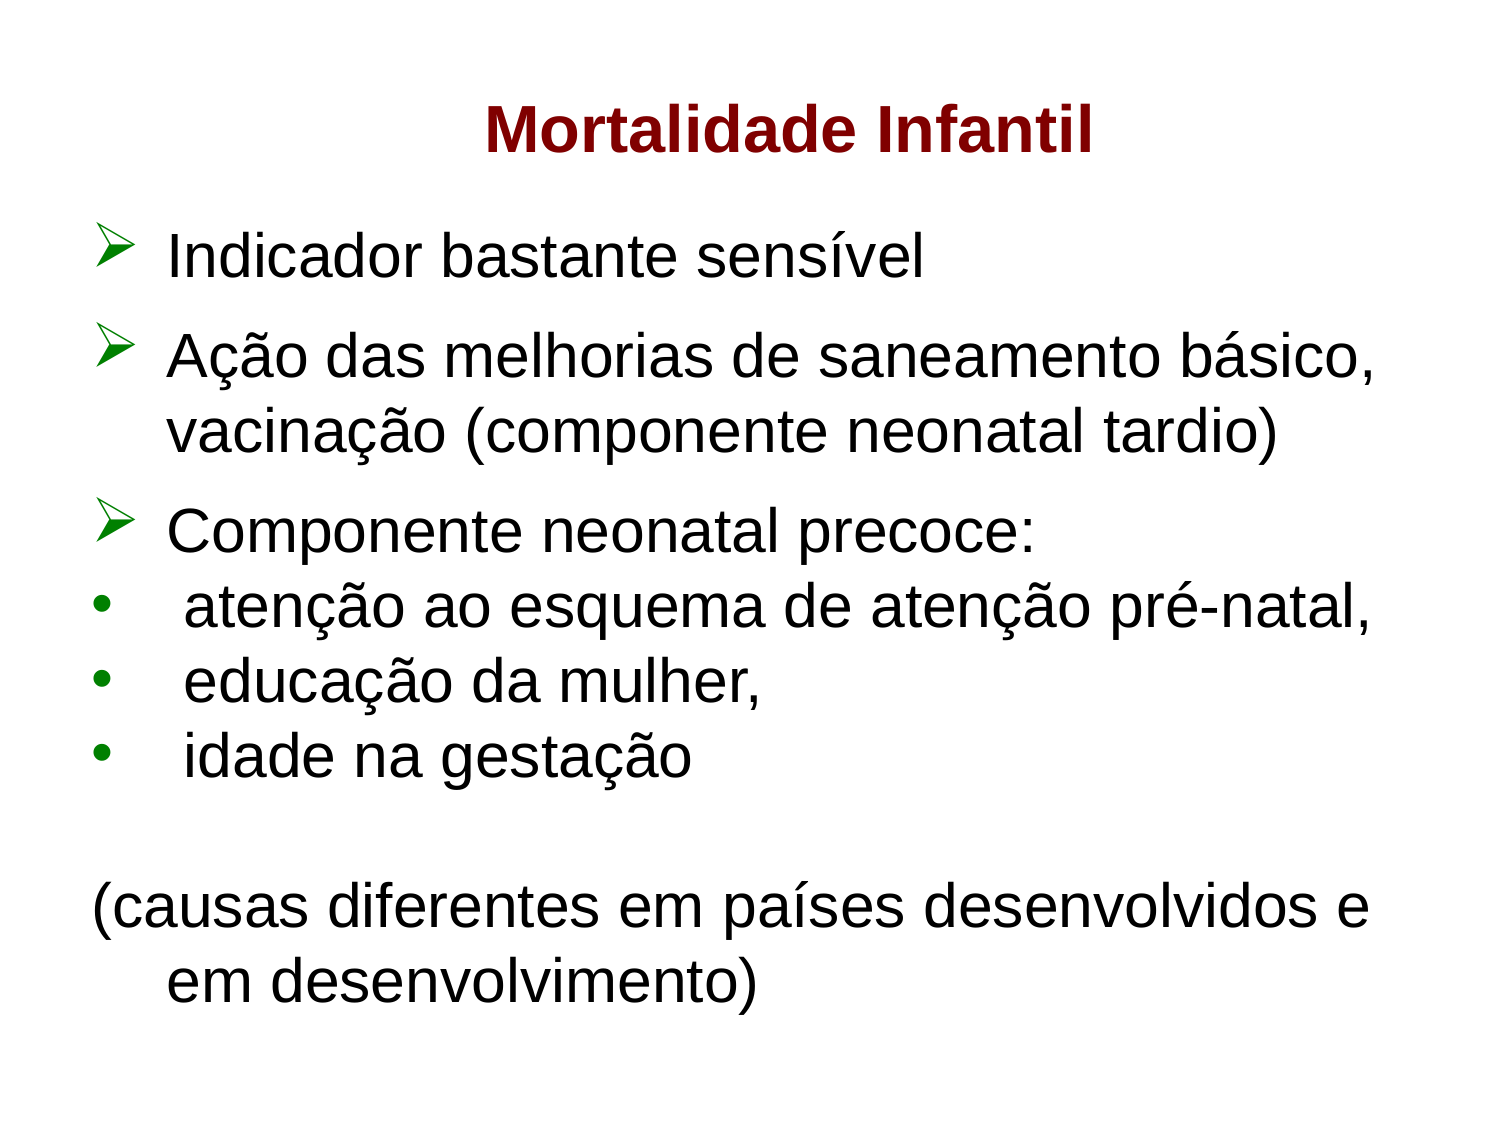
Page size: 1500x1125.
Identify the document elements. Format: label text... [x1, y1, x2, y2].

text_box Indicador bastante sensível Ação das melhorias de saneamento básico, vacinação (componente neonatal tardio) Componente neonatal precoce: atenção ao esquema de atenção pré-natal, educação da mulher, idade na gestação (causas diferentes em países desenvolvidos e em desenvolvimento) [76, 207, 1447, 1023]
text_box Mortalidade Infantil [469, 78, 1111, 173]
